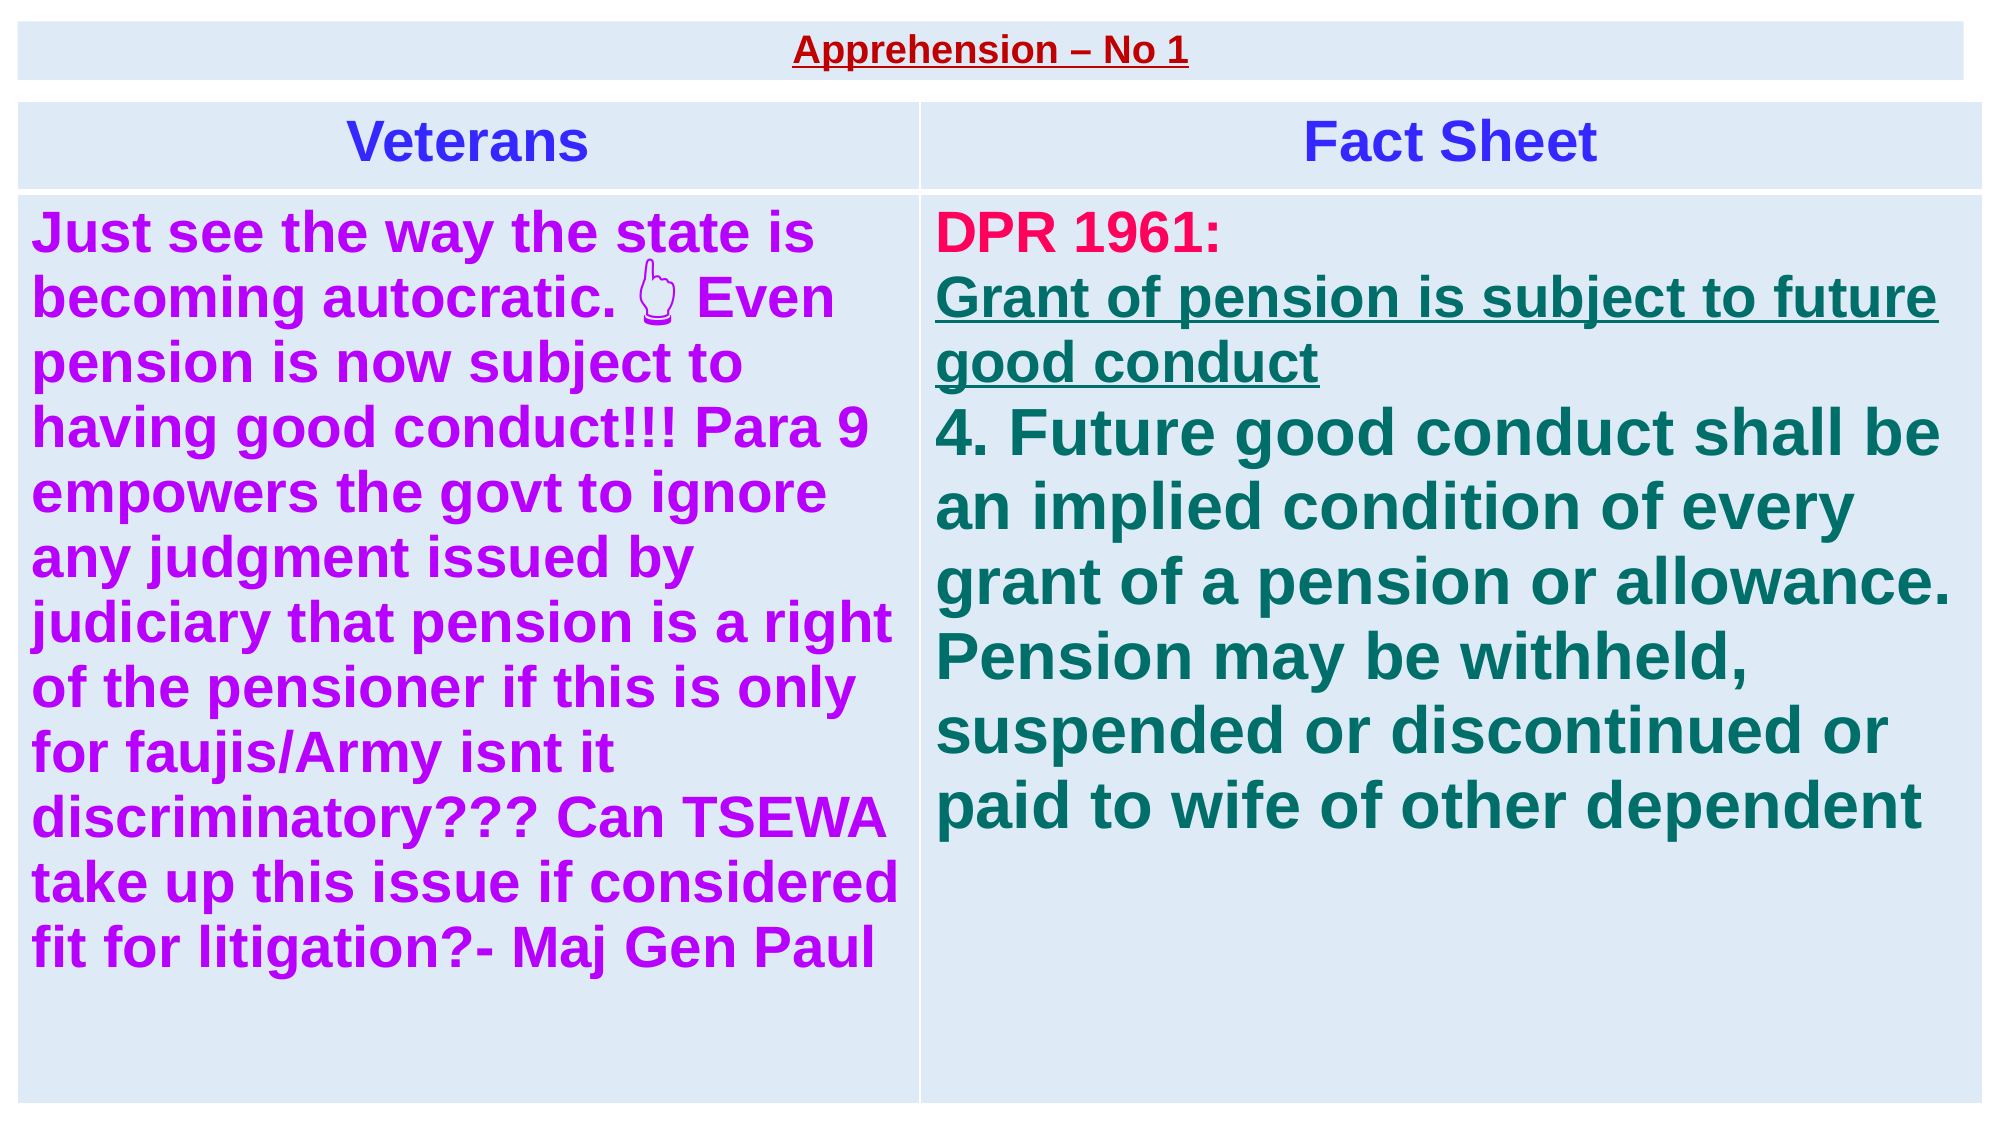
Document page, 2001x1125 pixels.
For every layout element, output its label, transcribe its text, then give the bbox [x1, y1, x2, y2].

table_cell DPR 1961: Grant of pension is subject to future good conduct 4. Future good conduct shall be an implied condition of every grant of a pension or allowance. Pension may be withheld, suspended or discontinued or paid to wife of other dependent [921, 195, 1982, 1103]
table_header Fact Sheet [921, 102, 1982, 189]
table_cell Just see the way the state is becoming autocratic. 👆 Even pension is now subject to having good conduct!!! Para 9 empowers the govt to ignore any judgment issued by judiciary that pension is a right of the pensioner if this is only for faujis/Army isnt it discriminatory??? Can TSEWA take up this issue if considered fit for litigation?- Maj Gen Paul [18, 195, 919, 1103]
table_header Veterans [18, 102, 919, 189]
title Apprehension – No 1 [17, 21, 1964, 80]
